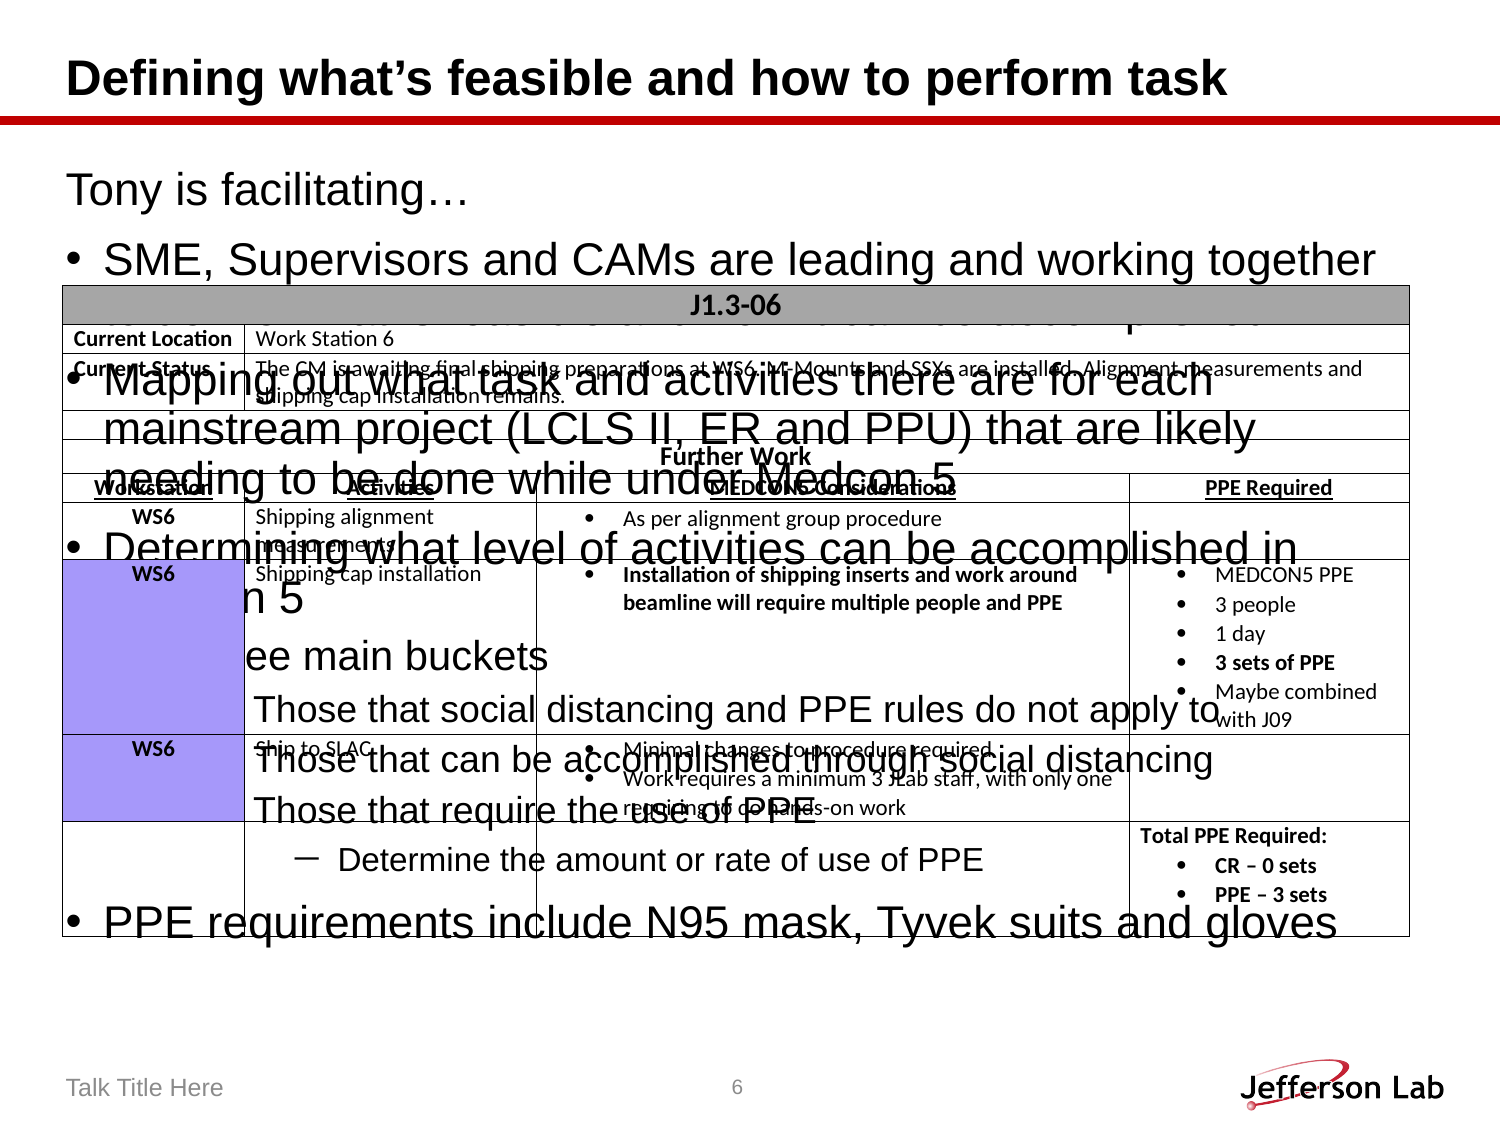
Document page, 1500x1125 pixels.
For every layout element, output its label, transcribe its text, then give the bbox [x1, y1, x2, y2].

list Tony is facilitating… SME, Supervisors and CAMs are leading and working together to define what is feasible and how it can be accomplished Mapping out what task and activities there are for each mainstream project (LCLS II, ER and PPU) that are likely needing to be done while under Medcon 5 Determining what level of activities can be accomplished in Medcon 5 Three main buckets Those that social distancing and PPE rules do not apply to Those that can be accomplished through social distancing Those that require the use of PPE Determine the amount or rate of use of PPE PPE requirements include N95 mask, Tyvek suits and gloves [50, 158, 1440, 1042]
title Defining what’s feasible and how to perform task [50, 39, 1440, 120]
picture [1238, 1051, 1457, 1122]
footer Talk Title Here [50, 1060, 694, 1112]
slide_number 6 [693, 1060, 782, 1111]
picture [62, 284, 1413, 967]
